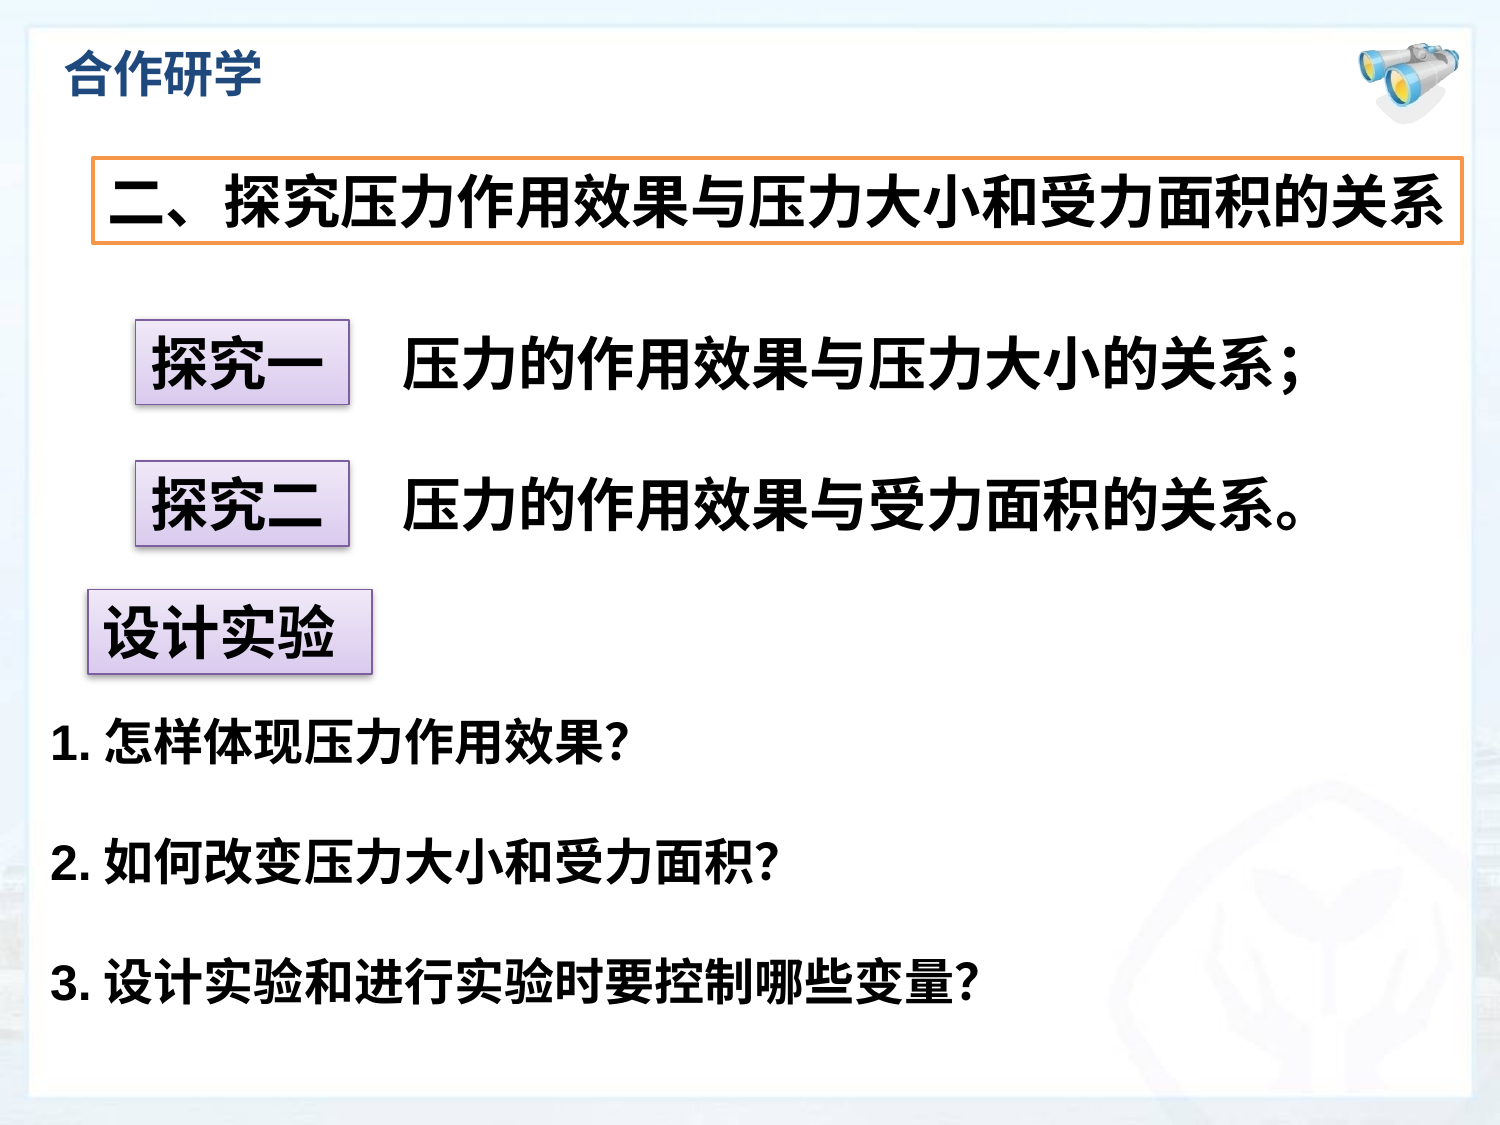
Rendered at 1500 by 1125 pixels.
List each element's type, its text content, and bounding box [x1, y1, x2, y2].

text_box 压力的作用效果与压力大小的关系； [387, 319, 1350, 405]
text_box 二、探究压力作用效果与压力大小和受力面积的关系 [91, 156, 1464, 245]
picture [0, 0, 1500, 1125]
text_box 1.怎样体现压力作用效果？ 2.如何改变压力大小和受力面积？ 3.设计实验和进行实验时要控制哪些变量？ [35, 703, 1481, 1018]
text_box 合作研学 [48, 34, 324, 110]
text_box 压力的作用效果与受力面积的关系。 [387, 461, 1350, 546]
text_box 设计实验 [87, 589, 373, 675]
text_box 探究二 [135, 460, 350, 547]
text_box 探究一 [135, 319, 350, 405]
